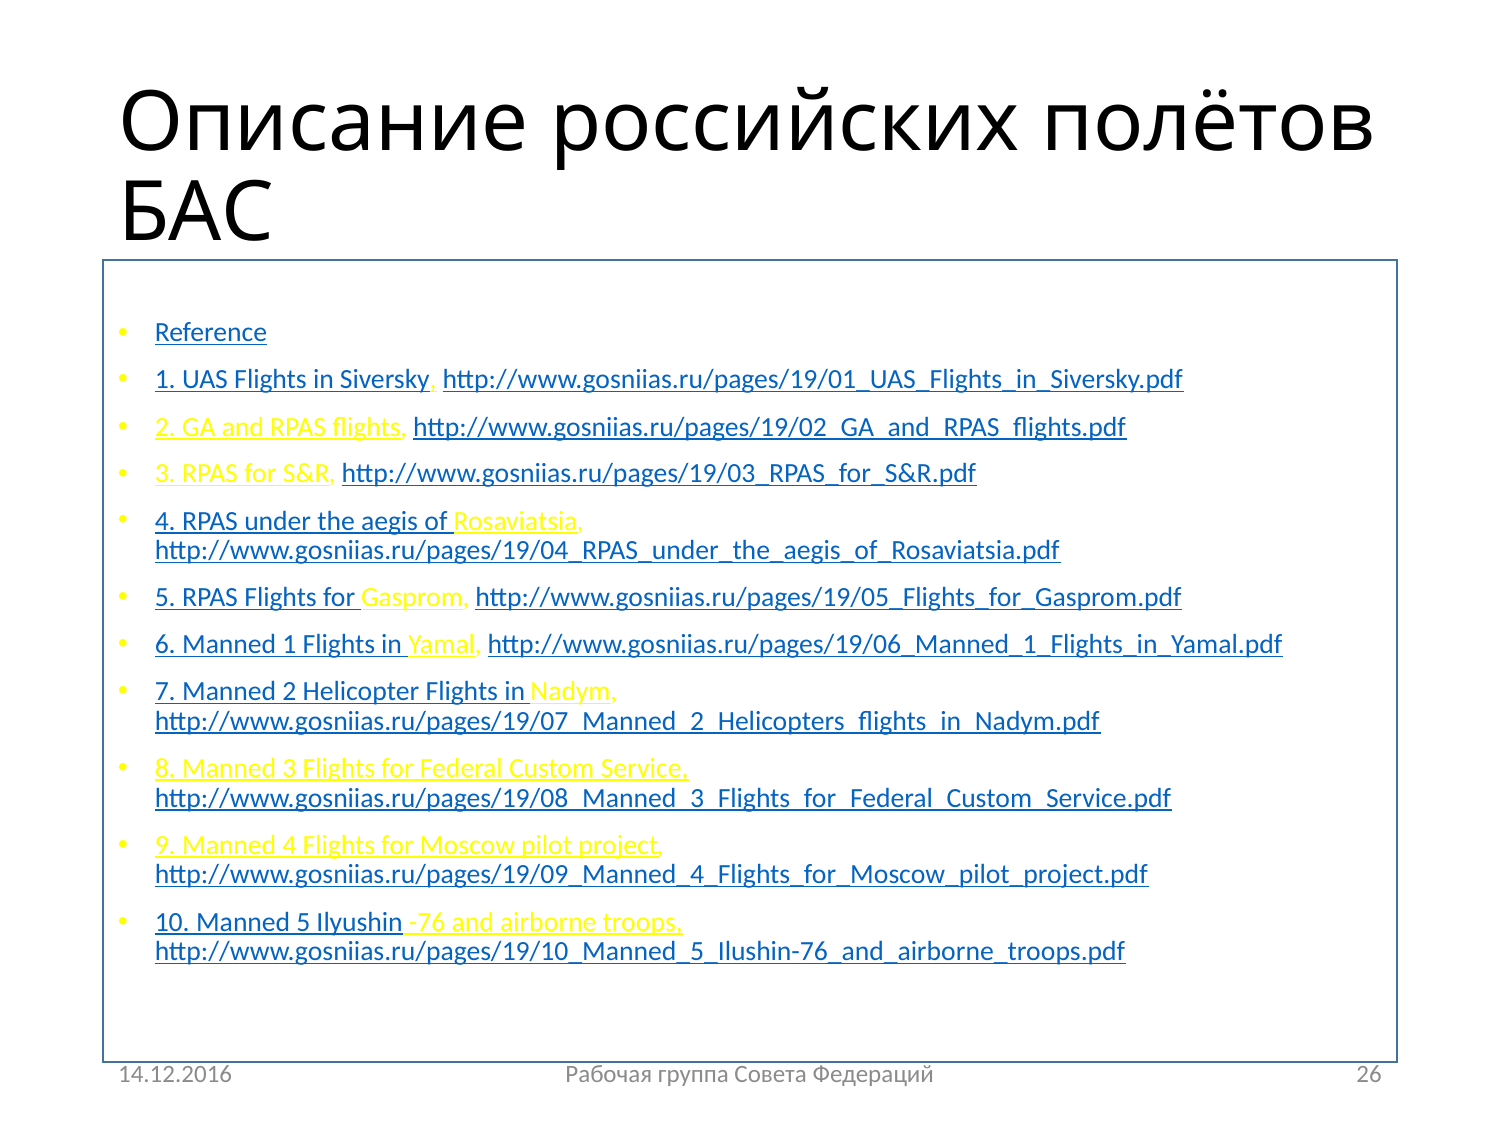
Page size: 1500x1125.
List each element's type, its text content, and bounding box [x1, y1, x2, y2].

title Описание российских полётов БАС [103, 59, 1397, 259]
slide_number 26 [1059, 1042, 1397, 1103]
footer Рабочая группа Совета Федераций [496, 1042, 1004, 1103]
list Reference 1. UAS Flights in Siversky, http://www.gosniias.ru/pages/19/01_UAS_Flights_in_Siversky.pdf 2. GA and RPAS flights, http://www.gosniias.ru/pages/19/02_GA_and_RPAS_flights.pdf 3. RPAS for S&R, http://www.gosniias.ru/pages/19/03_RPAS_for_S&R.pdf 4. RPAS under the aegis of Rosaviatsia, http://www.gosniias.ru/pages/19/04_RPAS_under_the_aegis_of_Rosaviatsia.pdf 5. RPAS Flights for Gasprom, http://www.gosniias.ru/pages/19/05_Flights_for_Gasprom.pdf 6. Manned 1 Flights in Yamal, http://www.gosniias.ru/pages/19/06_Manned_1_Flights_in_Yamal.pdf 7. Manned 2 Helicopter Flights in Nadym, http://www.gosniias.ru/pages/19/07_Manned_2_Helicopters_flights_in_Nadym.pdf 8. Manned 3 Flights for Federal Custom Service, http://www.gosniias.ru/pages/19/08_Manned_3_Flights_for_Federal_Custom_Service.pdf 9. Manned 4 Flights for Moscow pilot project, http://www.gosniias.ru/pages/19/09_Manned_4_Flights_for_Moscow_pilot_project.pdf 10. Manned 5 Ilyushin -76 and airborne troops, http://www.gosniias.ru/pages/19/10_Manned_5_Ilushin-76_and_airborne_troops.pdf ICAO Manual on RPAS, Doc. 10019. [102, 259, 1398, 1063]
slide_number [103, 1042, 441, 1103]
